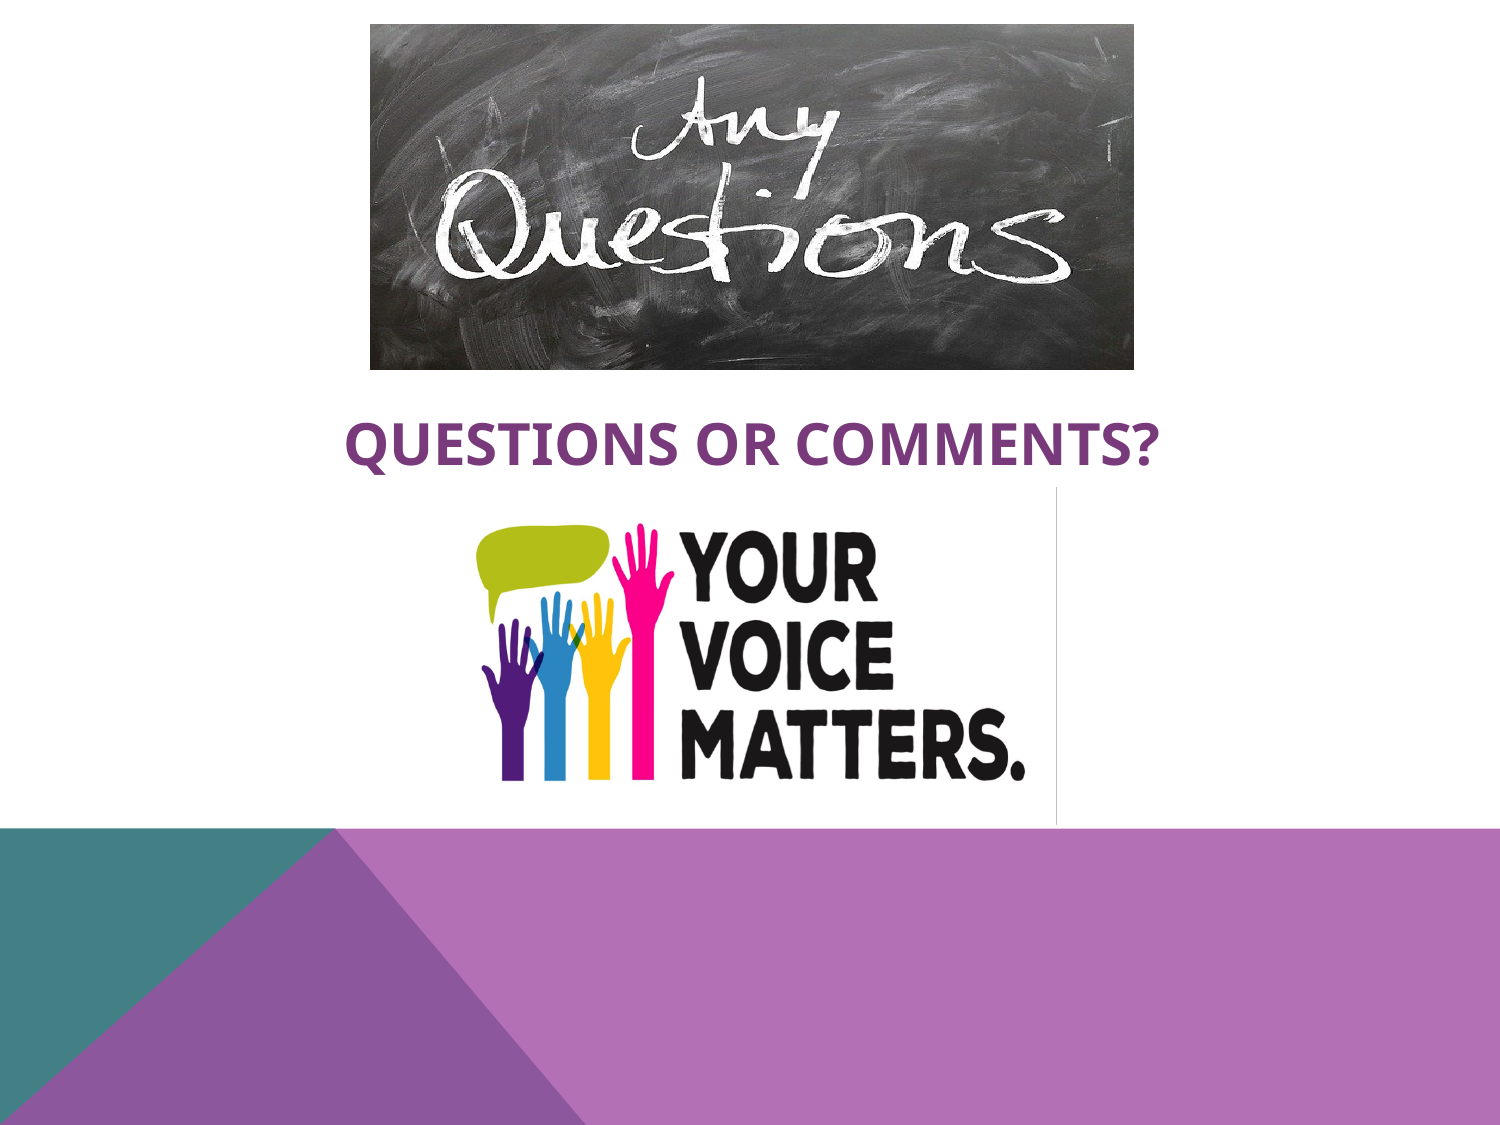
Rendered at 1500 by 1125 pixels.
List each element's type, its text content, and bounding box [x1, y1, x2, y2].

title Questions or Comments? [135, 60, 1369, 825]
picture [446, 487, 1058, 826]
picture [370, 24, 1134, 370]
